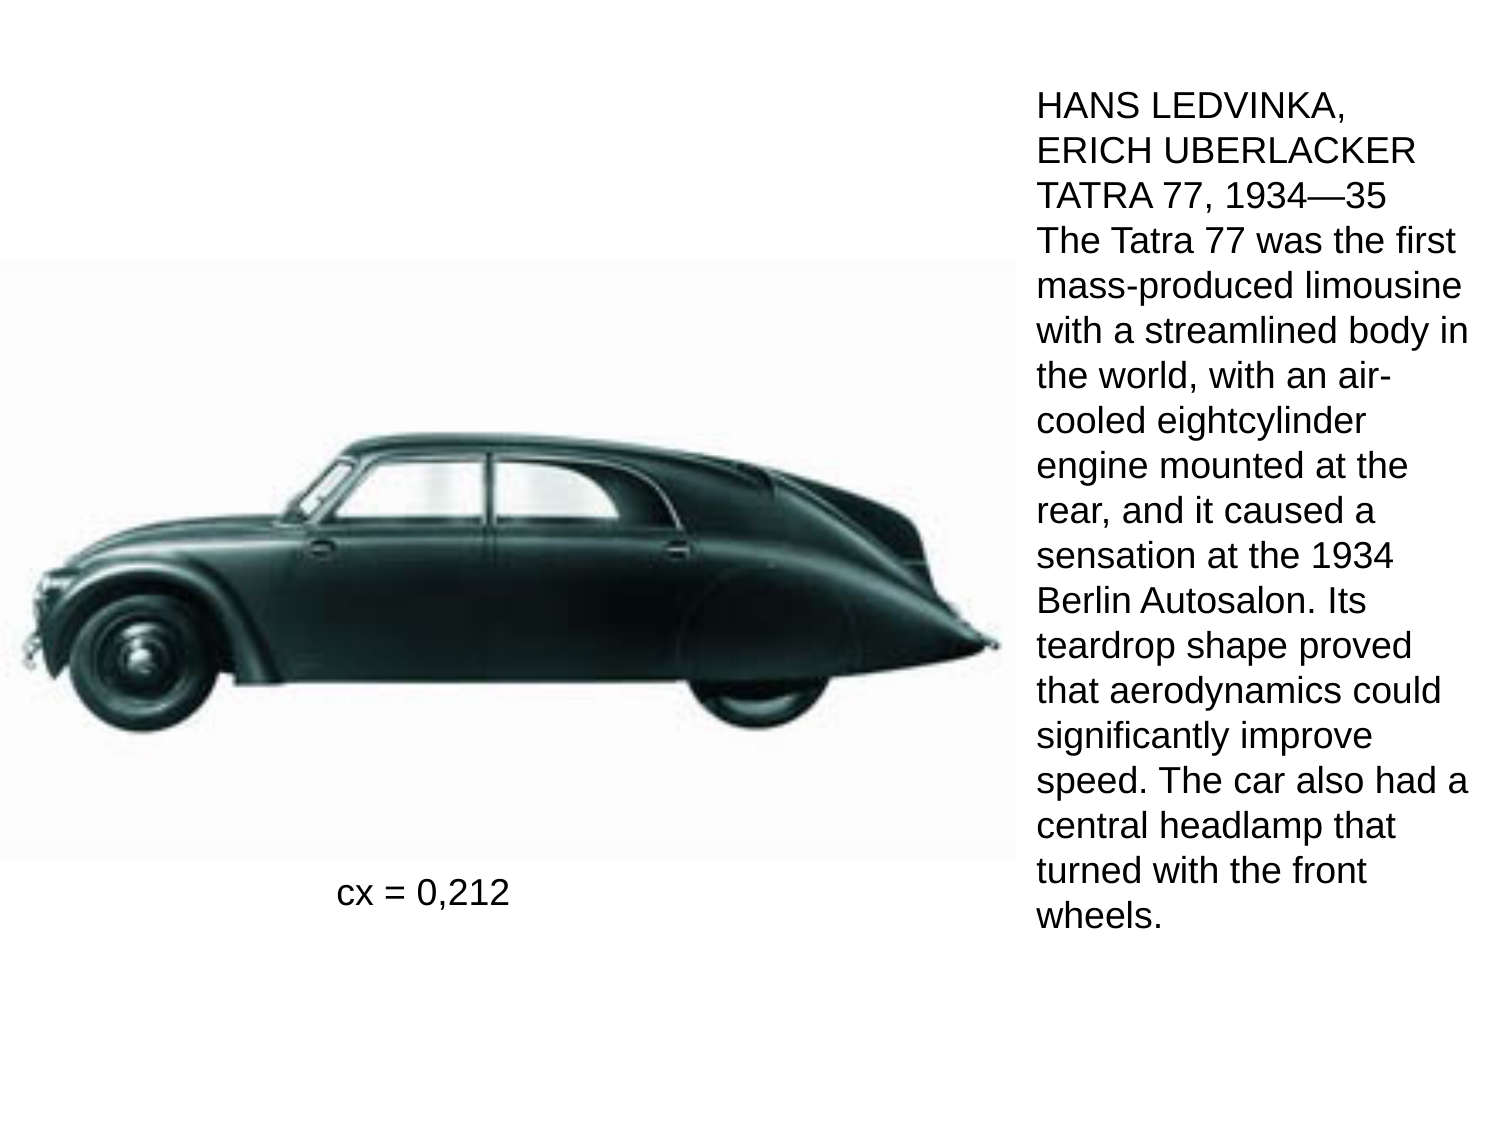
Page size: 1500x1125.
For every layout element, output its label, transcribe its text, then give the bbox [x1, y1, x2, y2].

picture [0, 54, 1016, 1071]
text_box HANS LEDVINKA, ERICH UBERLACKER TATRA 77, 1934—35 The Tatra 77 was the first mass-produced limousine with a streamlined body in the world, with an air-cooled eightcylinder engine mounted at the rear, and it caused a sensation at the 1934 Berlin Autosalon. Its teardrop shape proved that aerodynamics could significantly improve speed. The car also had a central headlamp that turned with the front wheels. [1021, 73, 1500, 944]
